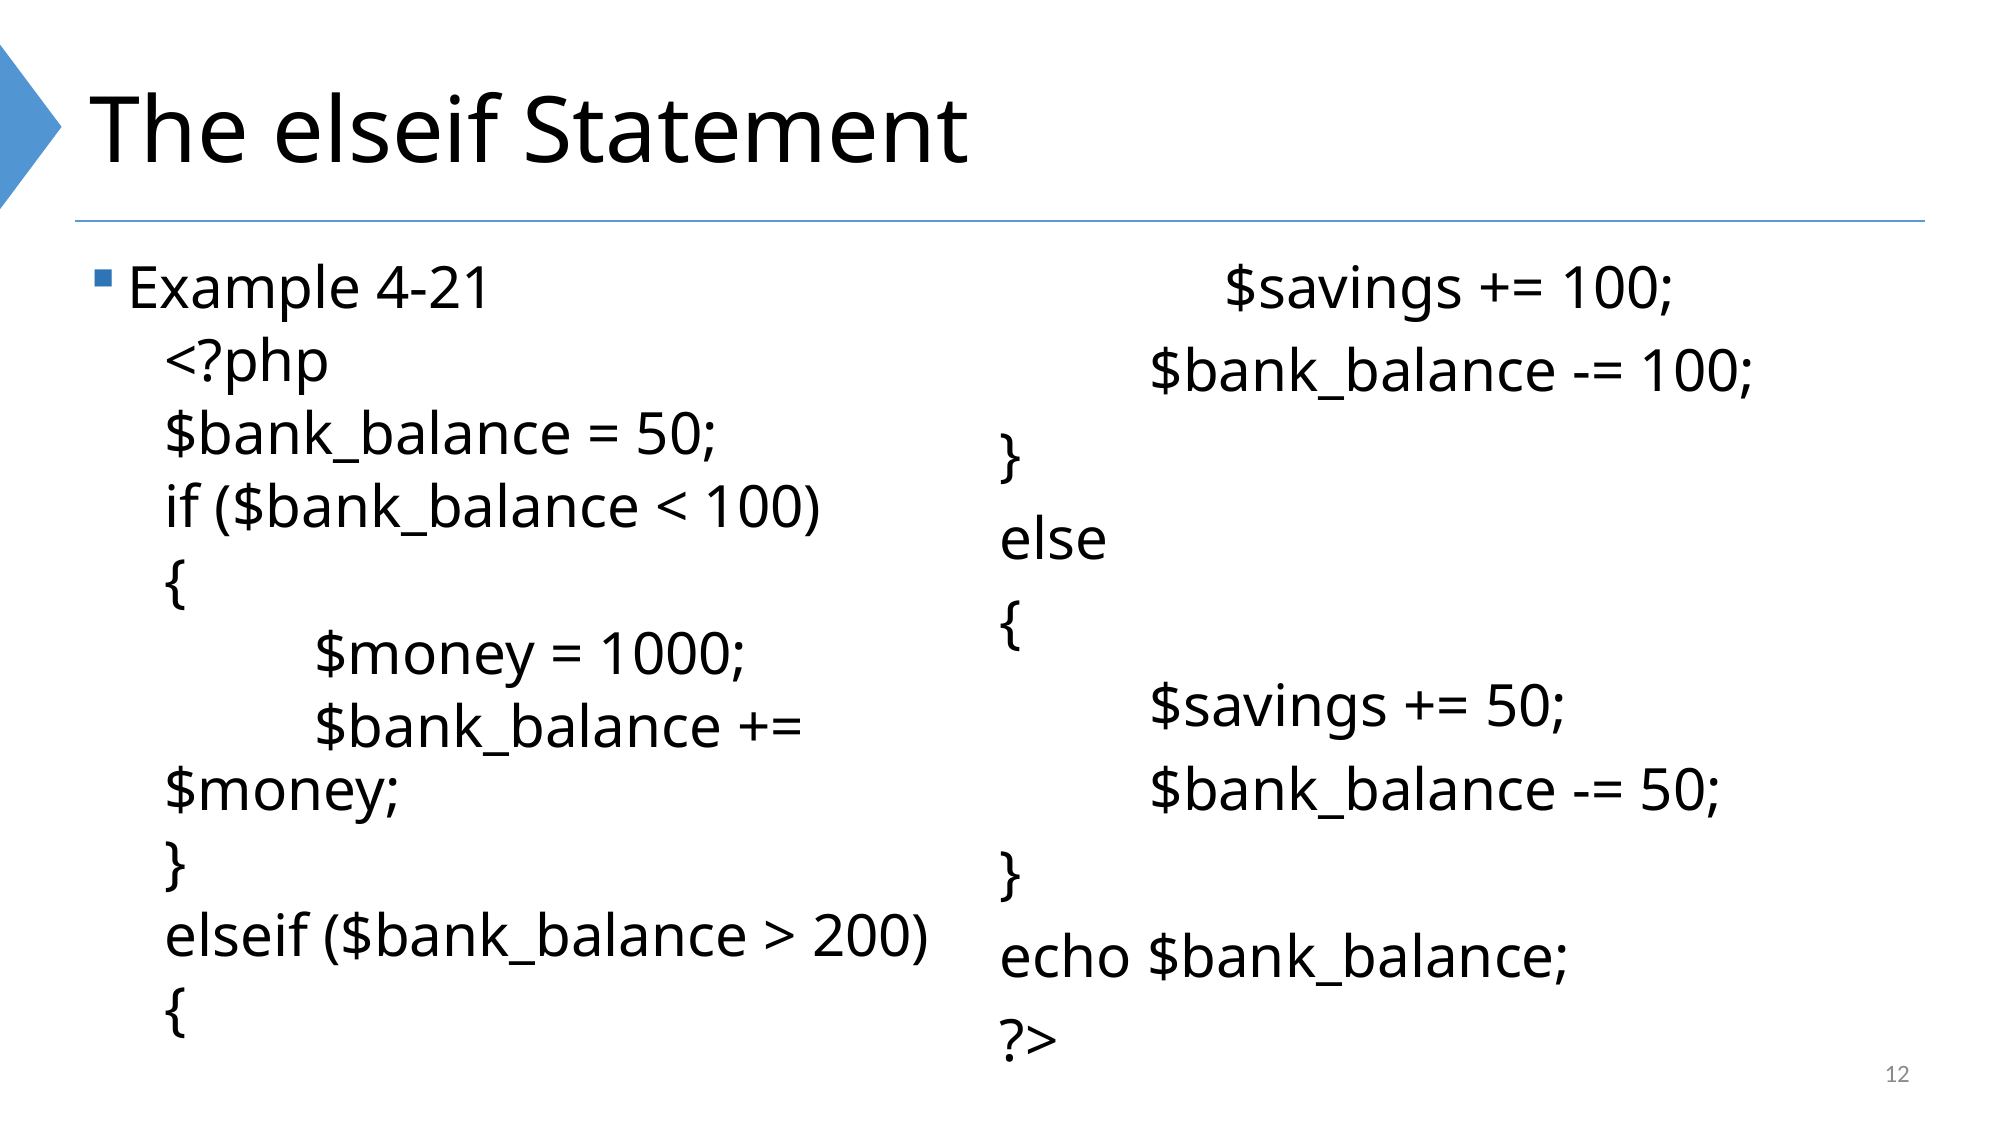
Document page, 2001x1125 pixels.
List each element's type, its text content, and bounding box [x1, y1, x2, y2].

title The elseif Statement [74, 44, 1926, 221]
list Example 4-21 <?php $bank_balance = 50; if ($bank_balance < 100) { $money = 1000; $bank_balance += $money; } elseif ($bank_balance > 200) { $savings += 100; $bank_balance -= 100; } else { $savings += 50; $bank_balance -= 50; } echo $bank_balance; ?> [74, 250, 1926, 1103]
slide_number 12 [1475, 1042, 1926, 1103]
